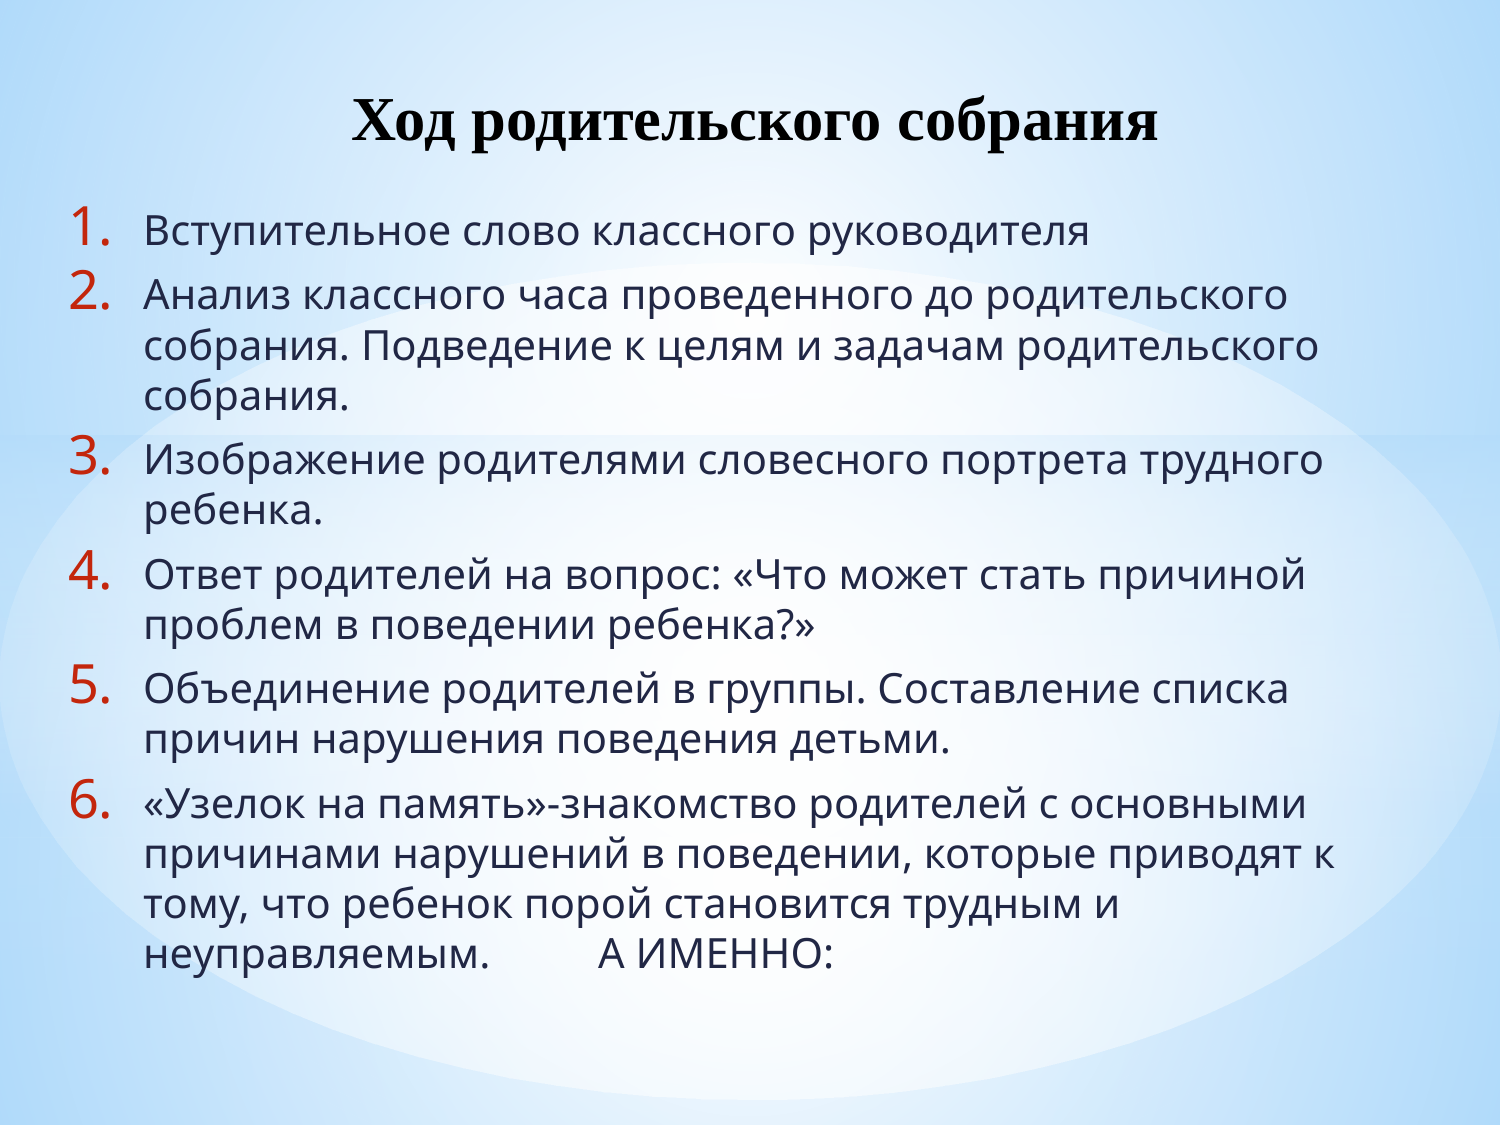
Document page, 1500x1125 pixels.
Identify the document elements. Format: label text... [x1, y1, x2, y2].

title Ход родительского собрания [53, 54, 1459, 161]
list Вступительное слово классного руководителя Анализ классного часа проведенного до родительского собрания. Подведение к целям и задачам родительского собрания. Изображение родителями словесного портрета трудного ребенка. Ответ родителей на вопрос: «Что может стать причиной проблем в поведении ребенка?» Объединение родителей в группы. Составление списка причин нарушения поведения детьми. «Узелок на память»-знакомство родителей с основными причинами нарушений в поведении, которые приводят к тому, что ребенок порой становится трудным и неуправляемым. А ИМЕННО: [53, 196, 1447, 976]
